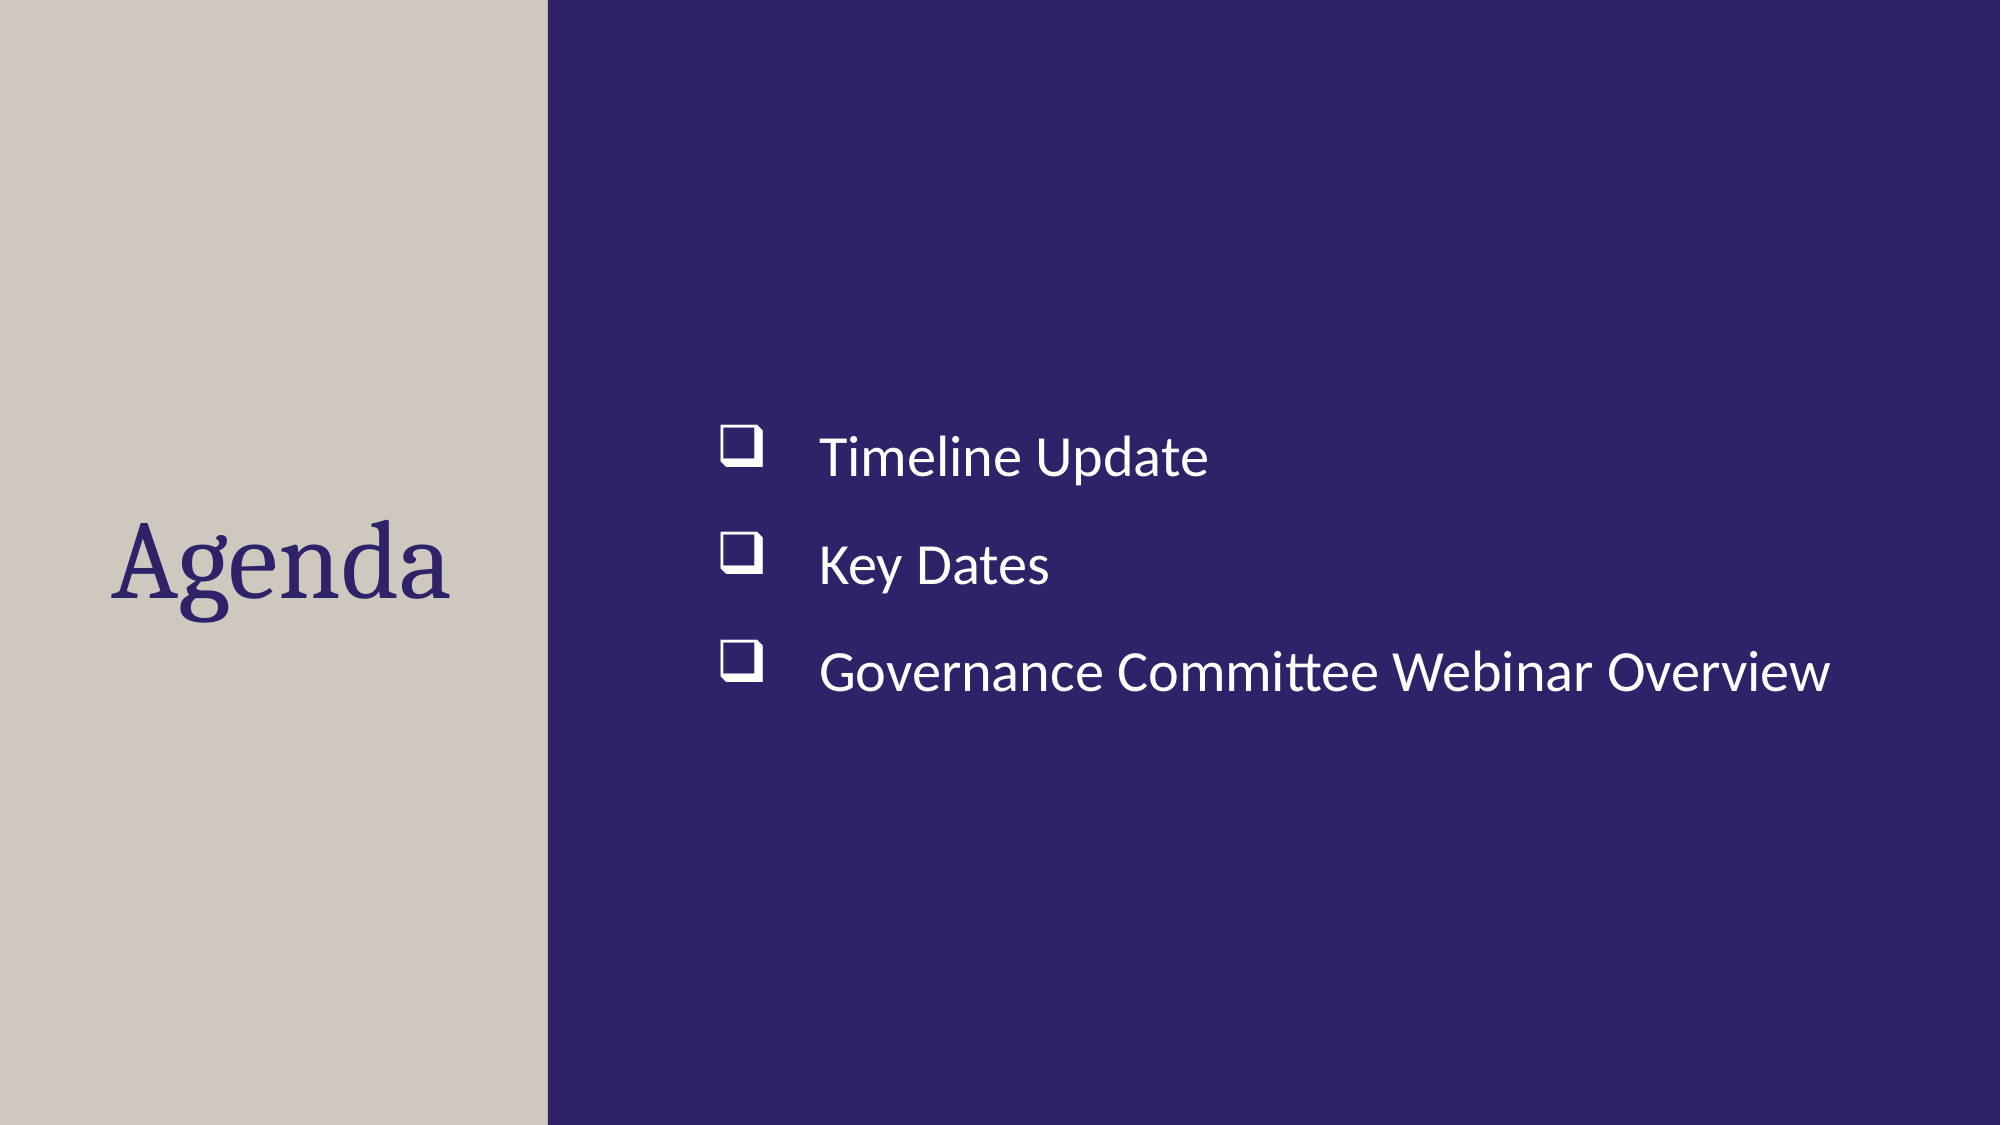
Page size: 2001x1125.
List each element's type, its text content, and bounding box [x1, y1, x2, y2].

text_box Timeline Update Key Dates Governance Committee Webinar Overview [701, 410, 1859, 781]
text_box [547, 0, 2000, 1125]
title Agenda [0, 0, 547, 1125]
